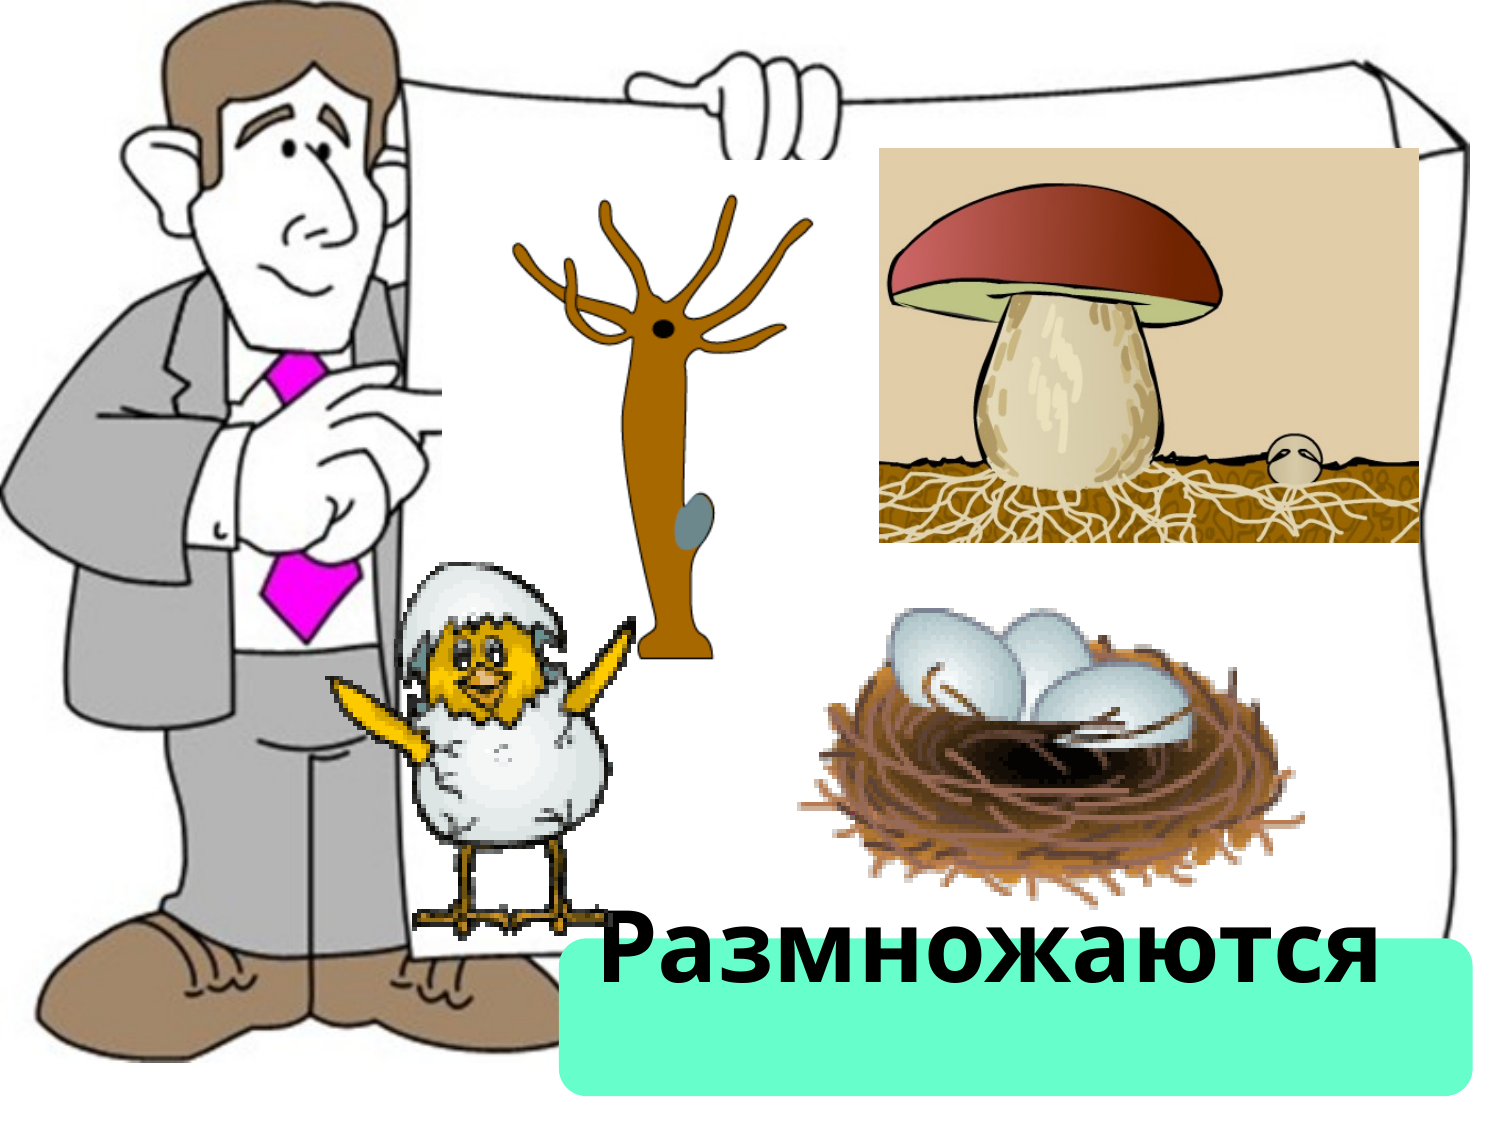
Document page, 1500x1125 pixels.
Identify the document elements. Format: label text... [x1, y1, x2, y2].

text_box Размножаются [559, 1069, 1473, 1097]
picture [0, 0, 1470, 1064]
